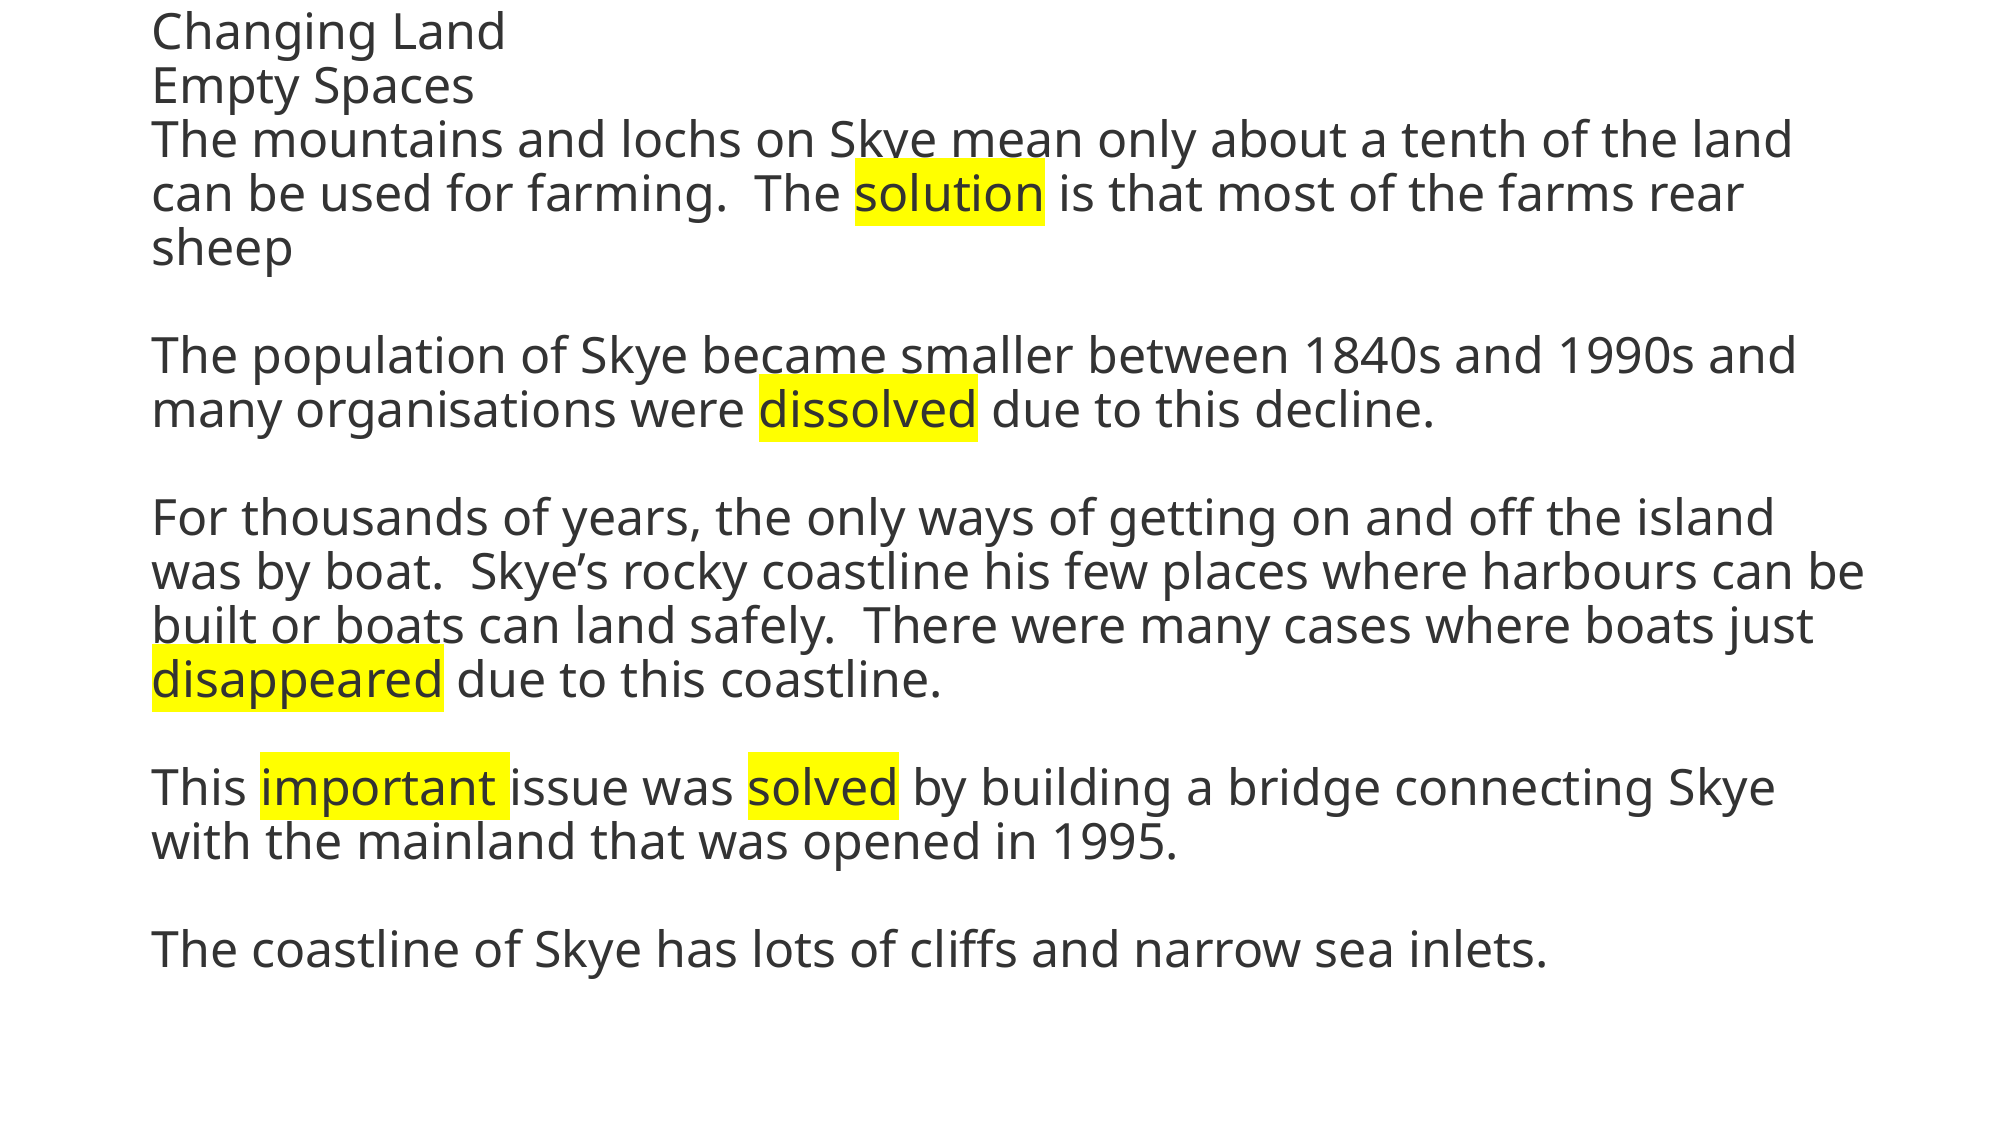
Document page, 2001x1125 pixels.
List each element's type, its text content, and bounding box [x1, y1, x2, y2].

title Changing Land Empty Spaces The mountains and lochs on Skye mean only about a tenth of the land can be used for farming. The solution is that most of the farms rear sheep The population of Skye became smaller between 1840s and 1990s and many organisations were dissolved due to this decline. For thousands of years, the only ways of getting on and off the island was by boat. Skye’s rocky coastline his few places where harbours can be built or boats can land safely. There were many cases where boats just disappeared due to this coastline. This important issue was solved by building a bridge connecting Skye with the mainland that was opened in 1995. The coastline of Skye has lots of cliffs and narrow sea inlets. [136, 35, 1894, 986]
